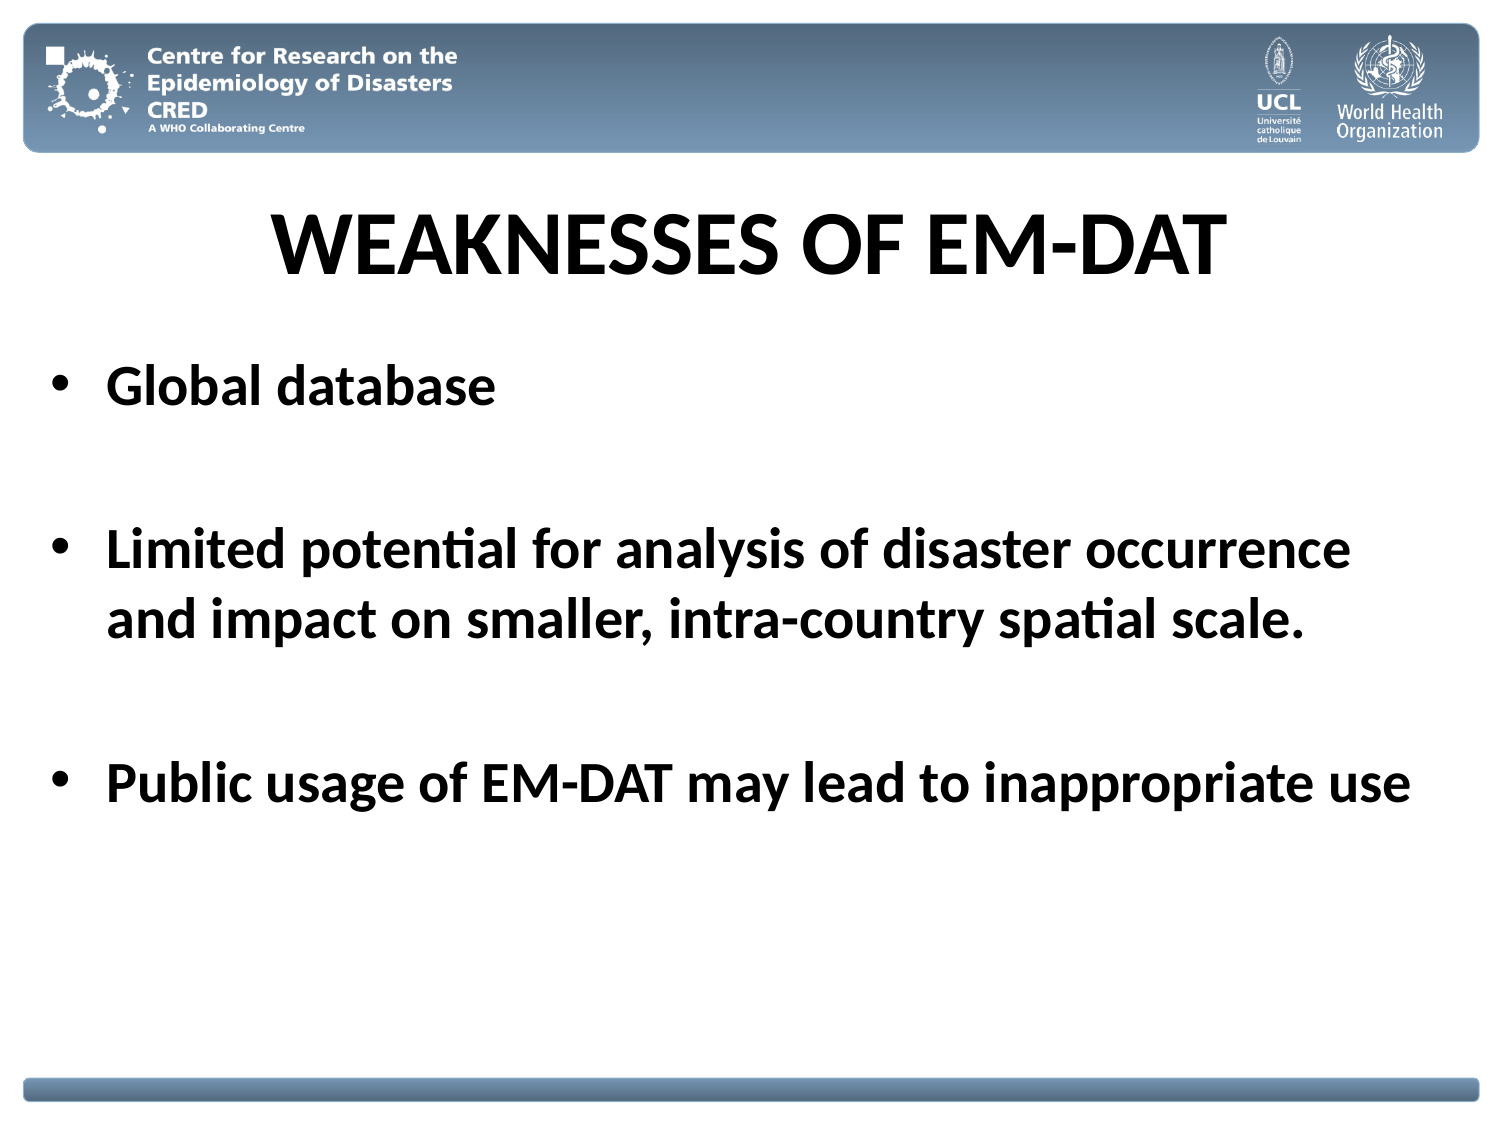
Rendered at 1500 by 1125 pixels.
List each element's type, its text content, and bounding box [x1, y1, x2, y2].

title WEAKNESSES OF EM-DAT [35, 175, 1465, 305]
picture [1337, 35, 1442, 142]
list Global database Limited potential for analysis of disaster occurrence and impact on smaller, intra-country spatial scale. Public usage of EM-DAT may lead to inappropriate use [35, 339, 1465, 1055]
picture [46, 46, 457, 134]
picture [1253, 35, 1305, 147]
